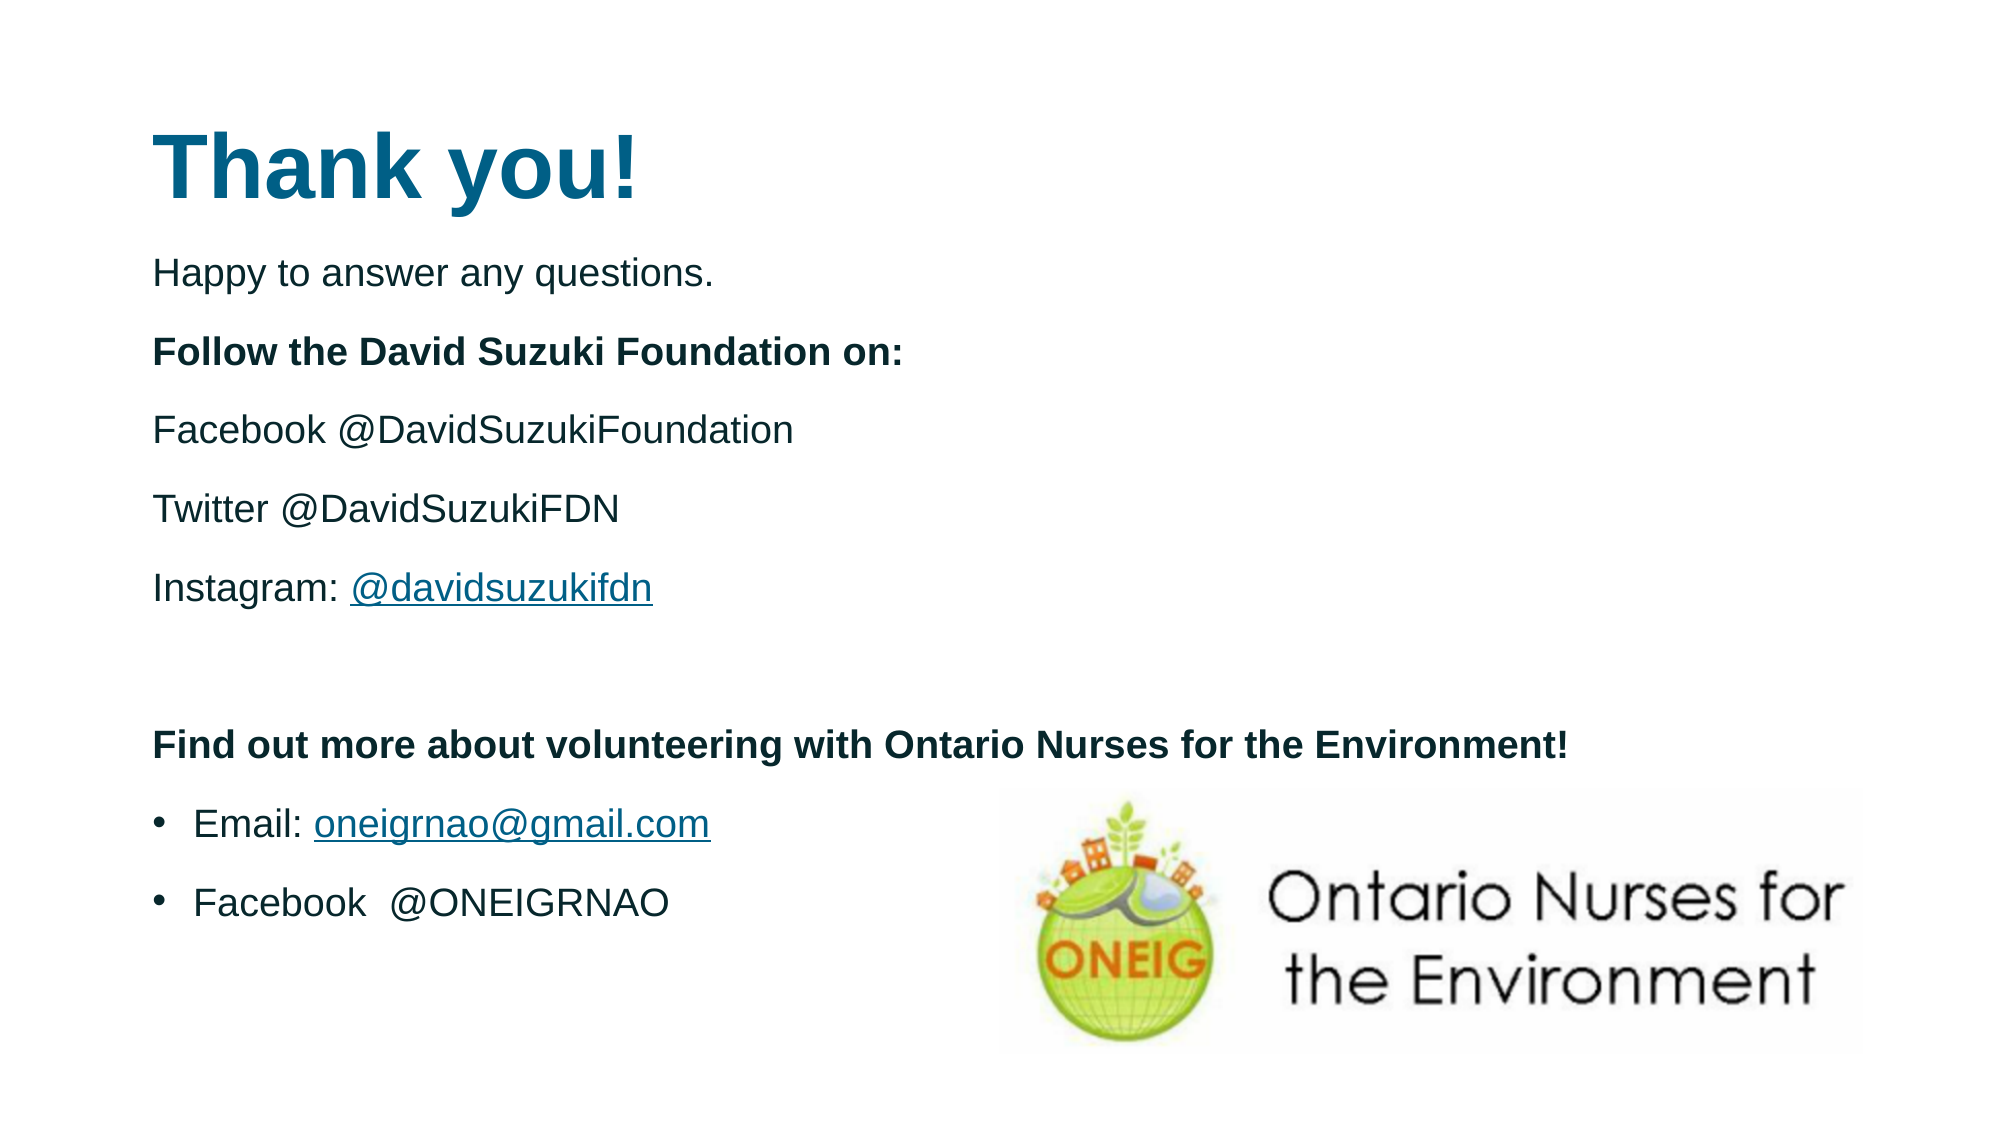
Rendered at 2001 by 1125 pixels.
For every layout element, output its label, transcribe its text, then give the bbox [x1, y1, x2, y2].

title Thank you! [137, 59, 1863, 278]
picture [999, 788, 1863, 1054]
list Happy to answer any questions.​ Follow the David Suzuki Foundation on: ​ Facebook @DavidSuzukiFoundation ​ Twitter @DavidSuzukiFDN​ Instagram: @davidsuzukifdn​ Find out more about volunteering with Ontario Nurses for the Environment! Email: oneigrnao@gmail.com Facebook @ONEIGRNAO [137, 224, 1657, 934]
